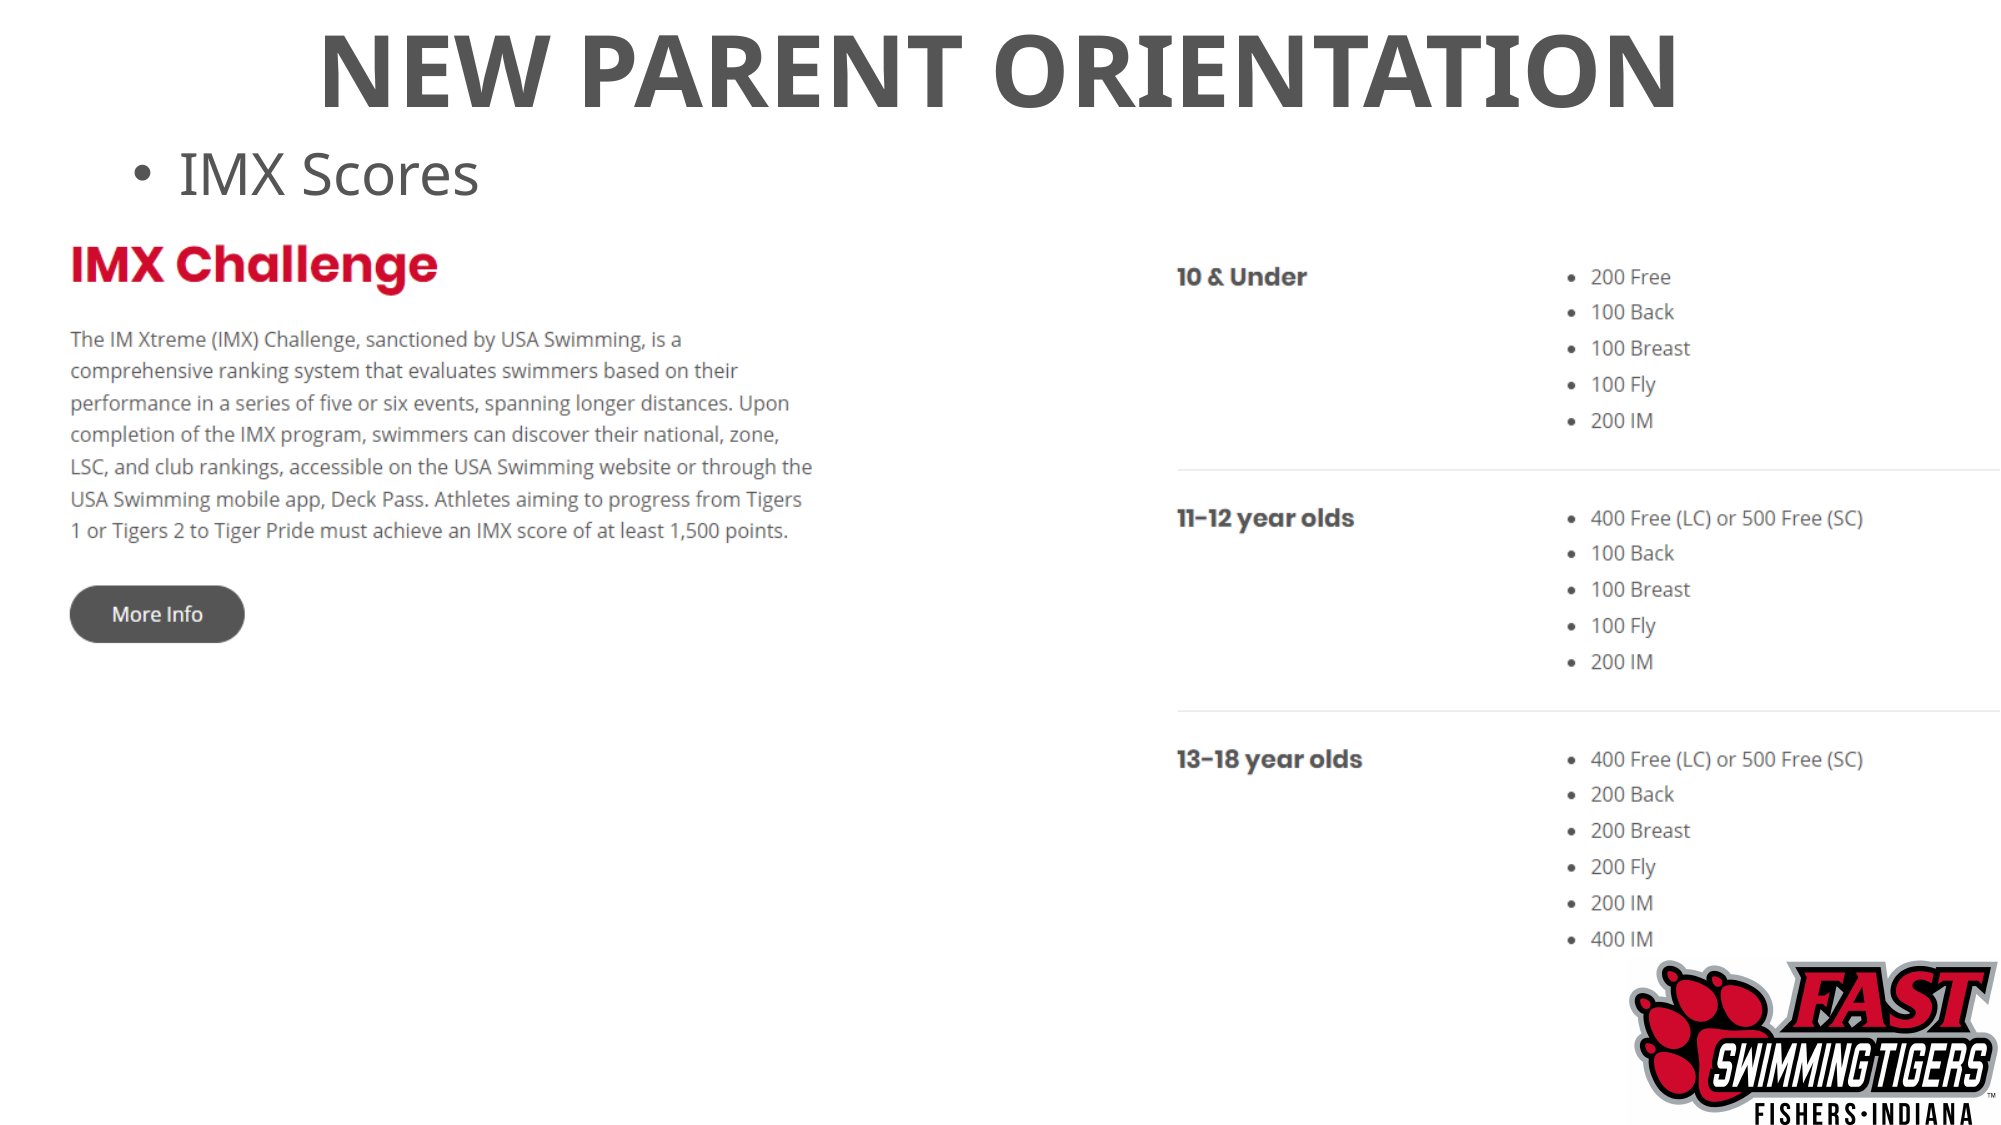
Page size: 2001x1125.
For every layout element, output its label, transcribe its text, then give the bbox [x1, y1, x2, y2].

text_box NEW PARENT ORIENTATION [0, 0, 2000, 135]
text_box IMX Scores [117, 129, 1941, 236]
picture [0, 236, 2000, 1125]
